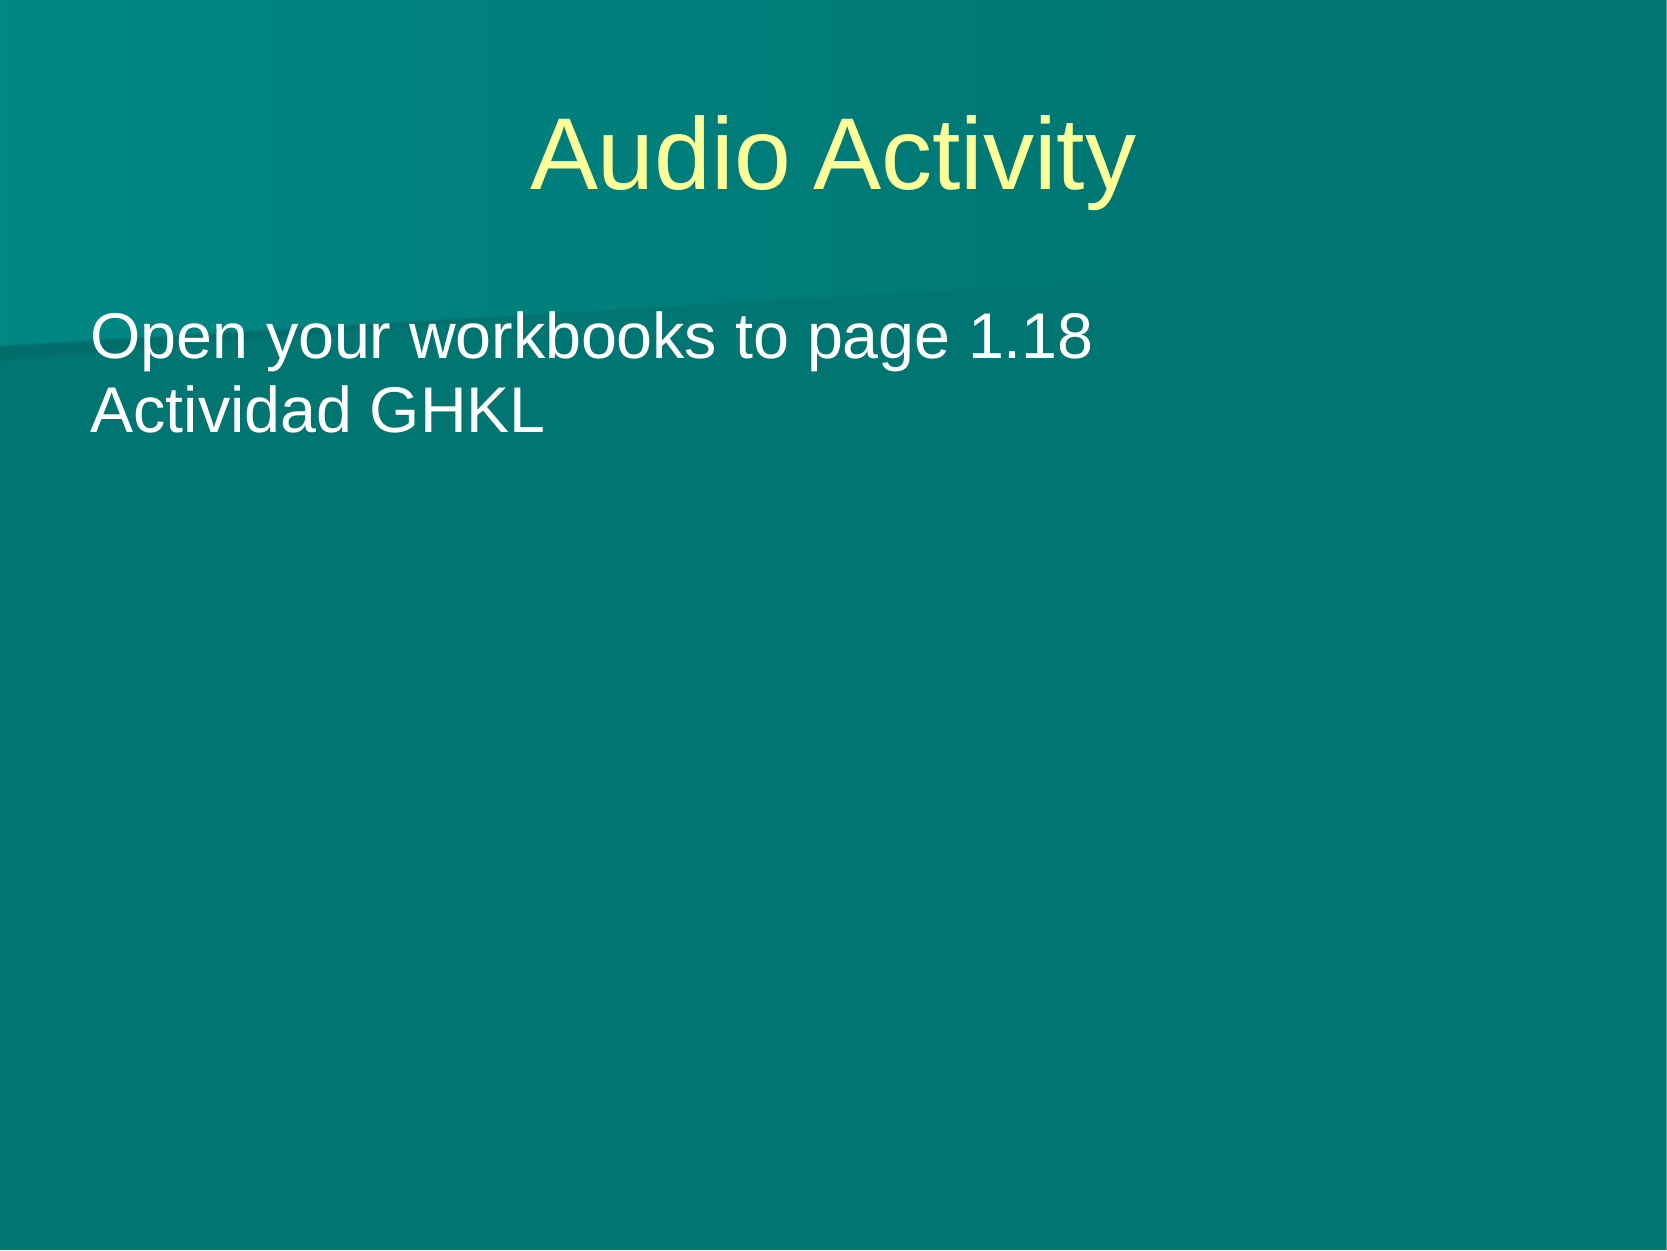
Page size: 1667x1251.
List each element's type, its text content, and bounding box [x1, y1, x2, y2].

title Audio Activity [90, 58, 1577, 250]
picture [0, 0, 1667, 1250]
subtitle Open your workbooks to page 1.18 Actividad GHKL [90, 300, 1577, 1103]
